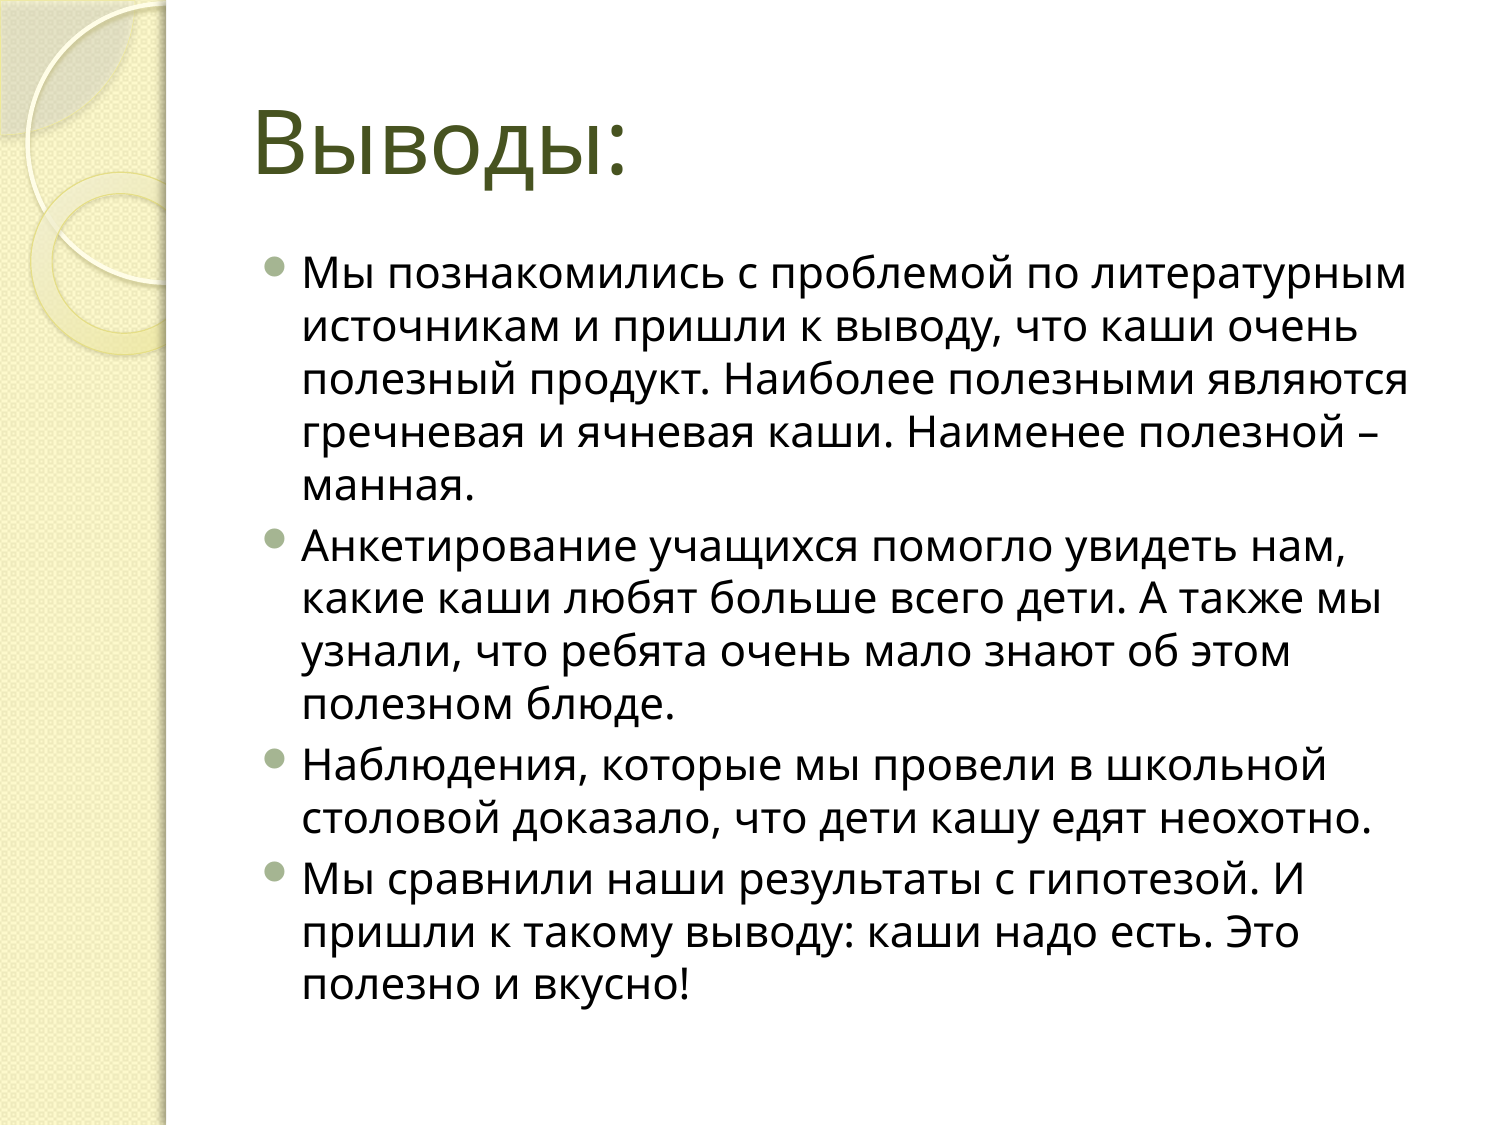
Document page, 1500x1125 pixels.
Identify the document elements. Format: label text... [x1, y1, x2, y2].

title Выводы: [235, 45, 1466, 233]
list Мы познакомились с проблемой по литературным источникам и пришли к выводу, что каши очень полезный продукт. Наиболее полезными являются гречневая и ячневая каши. Наименее полезной – манная. Анкетирование учащихся помогло увидеть нам, какие каши любят больше всего дети. А также мы узнали, что ребята очень мало знают об этом полезном блюде. Наблюдения, которые мы провели в школьной столовой доказало, что дети кашу едят неохотно. Мы сравнили наши результаты с гипотезой. И пришли к такому выводу: каши надо есть. Это полезно и вкусно! [235, 237, 1466, 1025]
